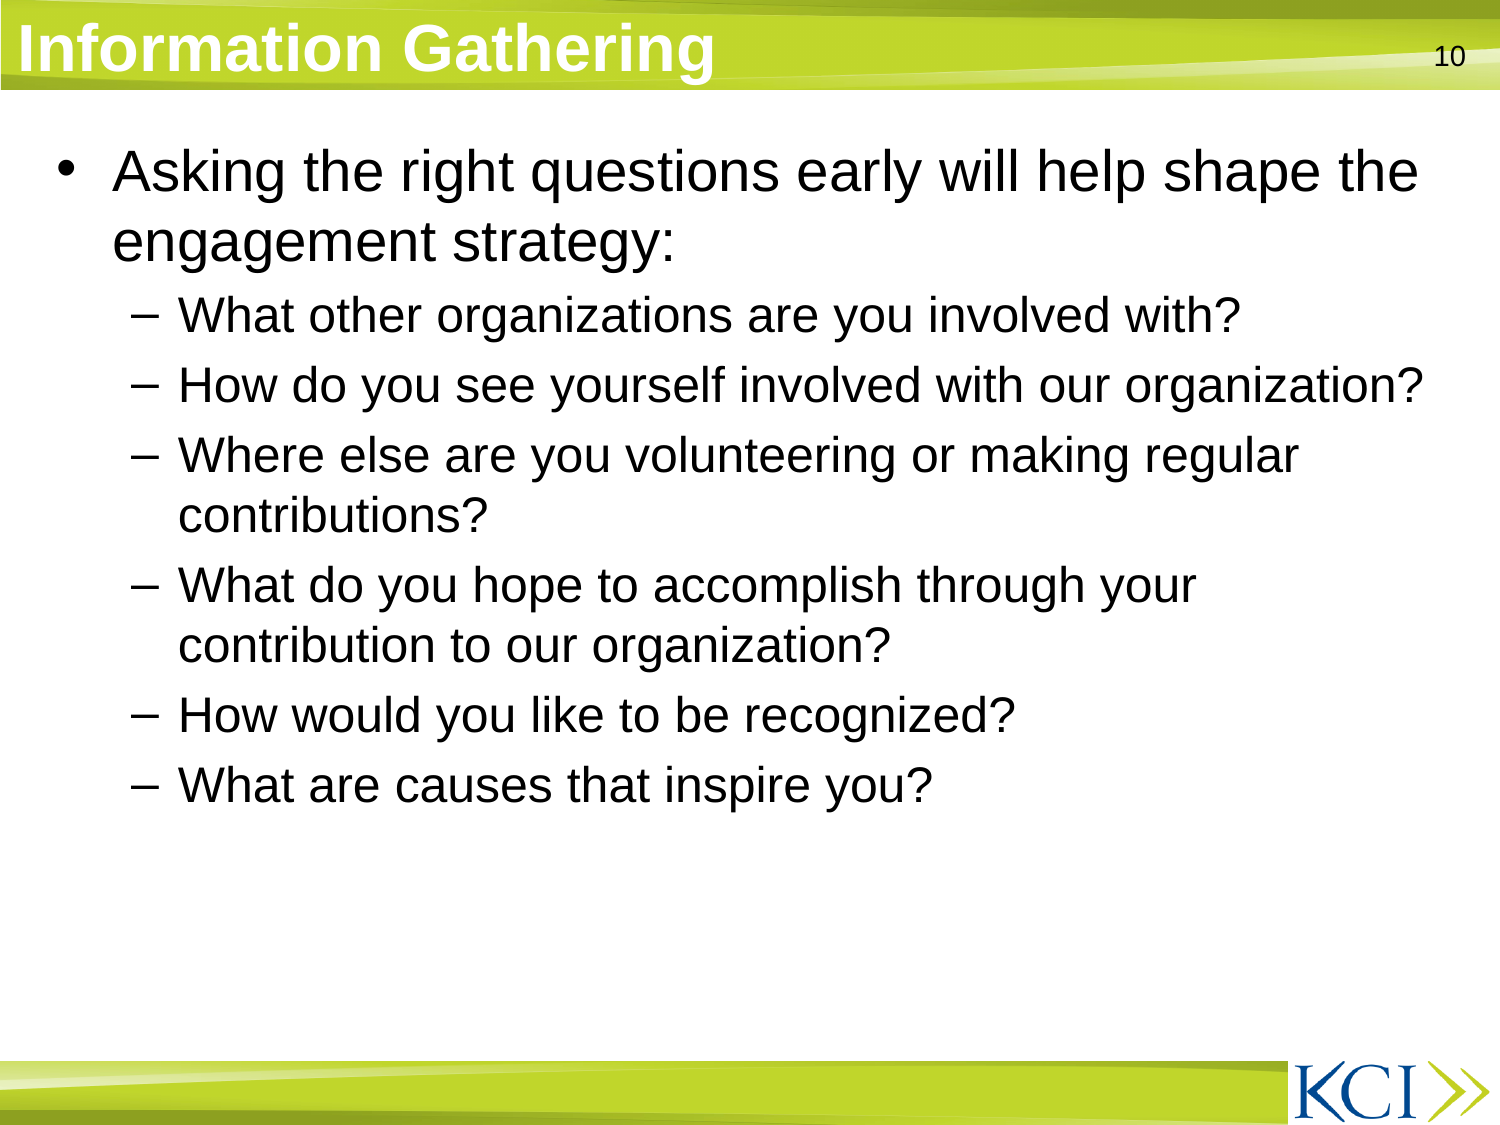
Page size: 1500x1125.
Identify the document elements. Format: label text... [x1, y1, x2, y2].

picture [1294, 1061, 1490, 1125]
list Information Gathering [2, 0, 1500, 90]
list Asking the right questions early will help shape the engagement strategy: What other organizations are you involved with? How do you see yourself involved with our organization? Where else are you volunteering or making regular contributions? What do you hope to accomplish through your contribution to our organization? How would you like to be recognized? What are causes that inspire you? [41, 125, 1447, 1012]
slide_number 10 [1399, 19, 1500, 90]
picture [0, 1061, 1288, 1125]
